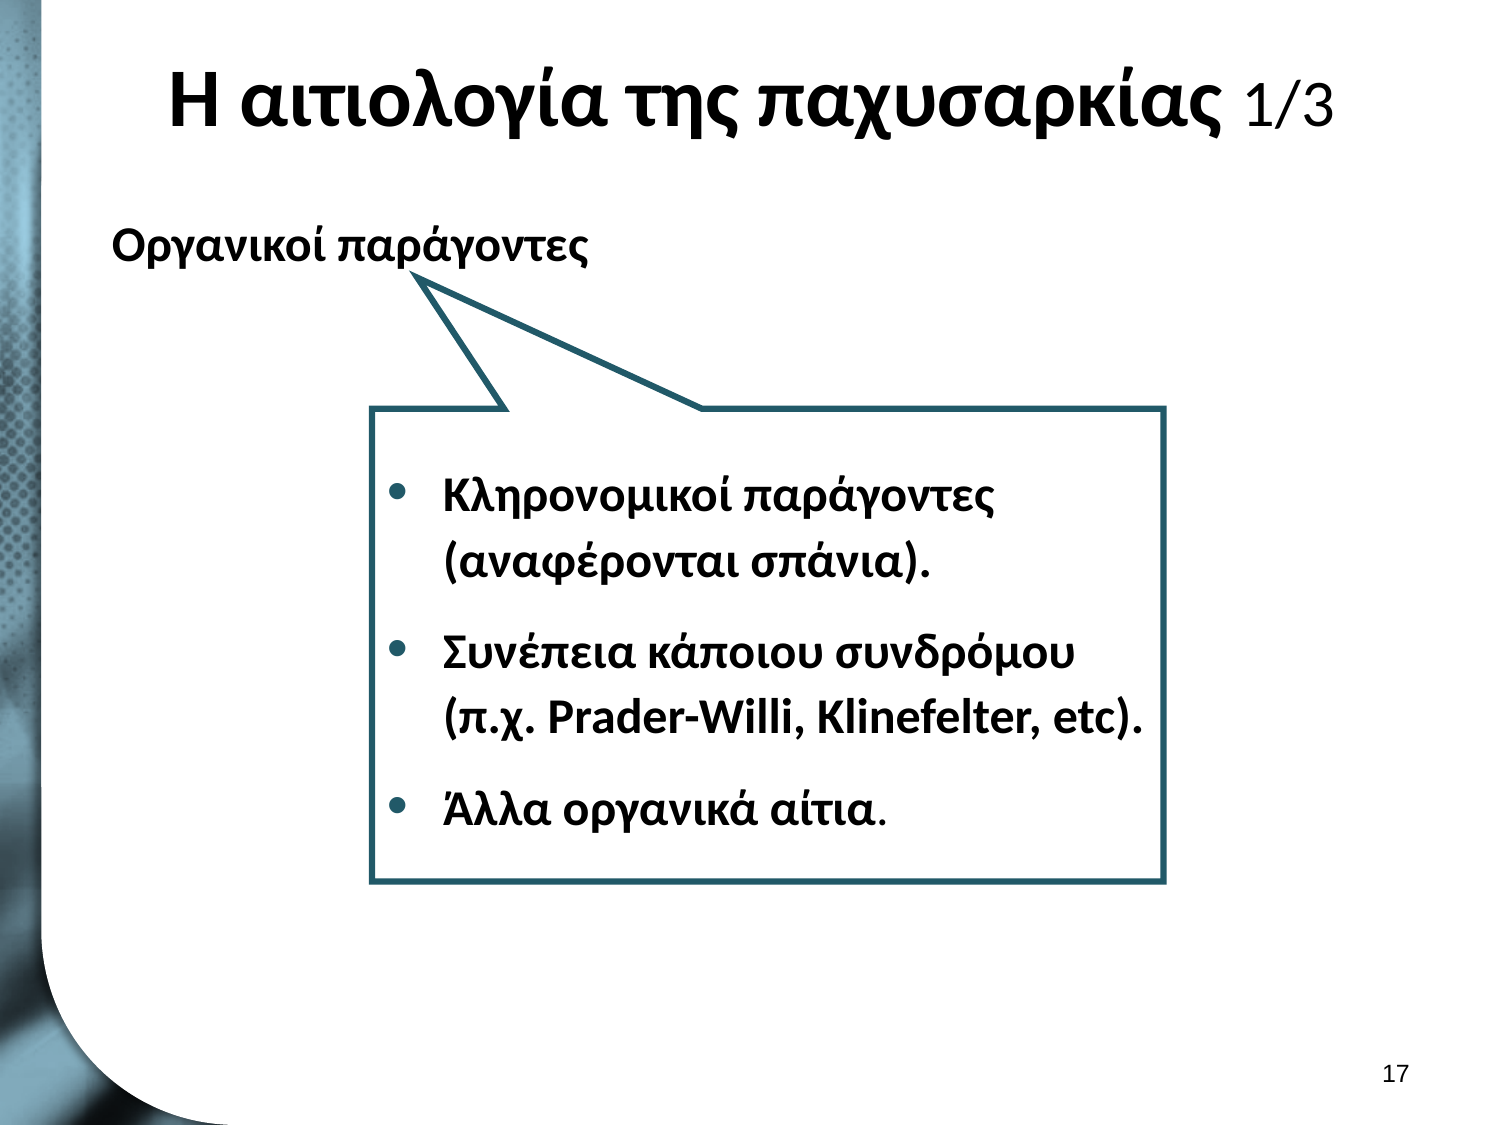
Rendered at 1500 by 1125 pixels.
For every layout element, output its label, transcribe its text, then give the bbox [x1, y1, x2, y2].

list Οργανικοί παράγοντες [96, 196, 644, 303]
title Η αιτιολογία της παχυσαρκίας 1/3 [76, 19, 1427, 169]
text_box Κληρονομικοί παράγοντες (αναφέρονται σπάνια). Συνέπεια κάποιου συνδρόμου (π.χ. Prader-Willi, Klinefelter, etc). Άλλα οργανικά αίτια. [372, 277, 1164, 882]
slide_number 16 [1074, 1042, 1425, 1103]
